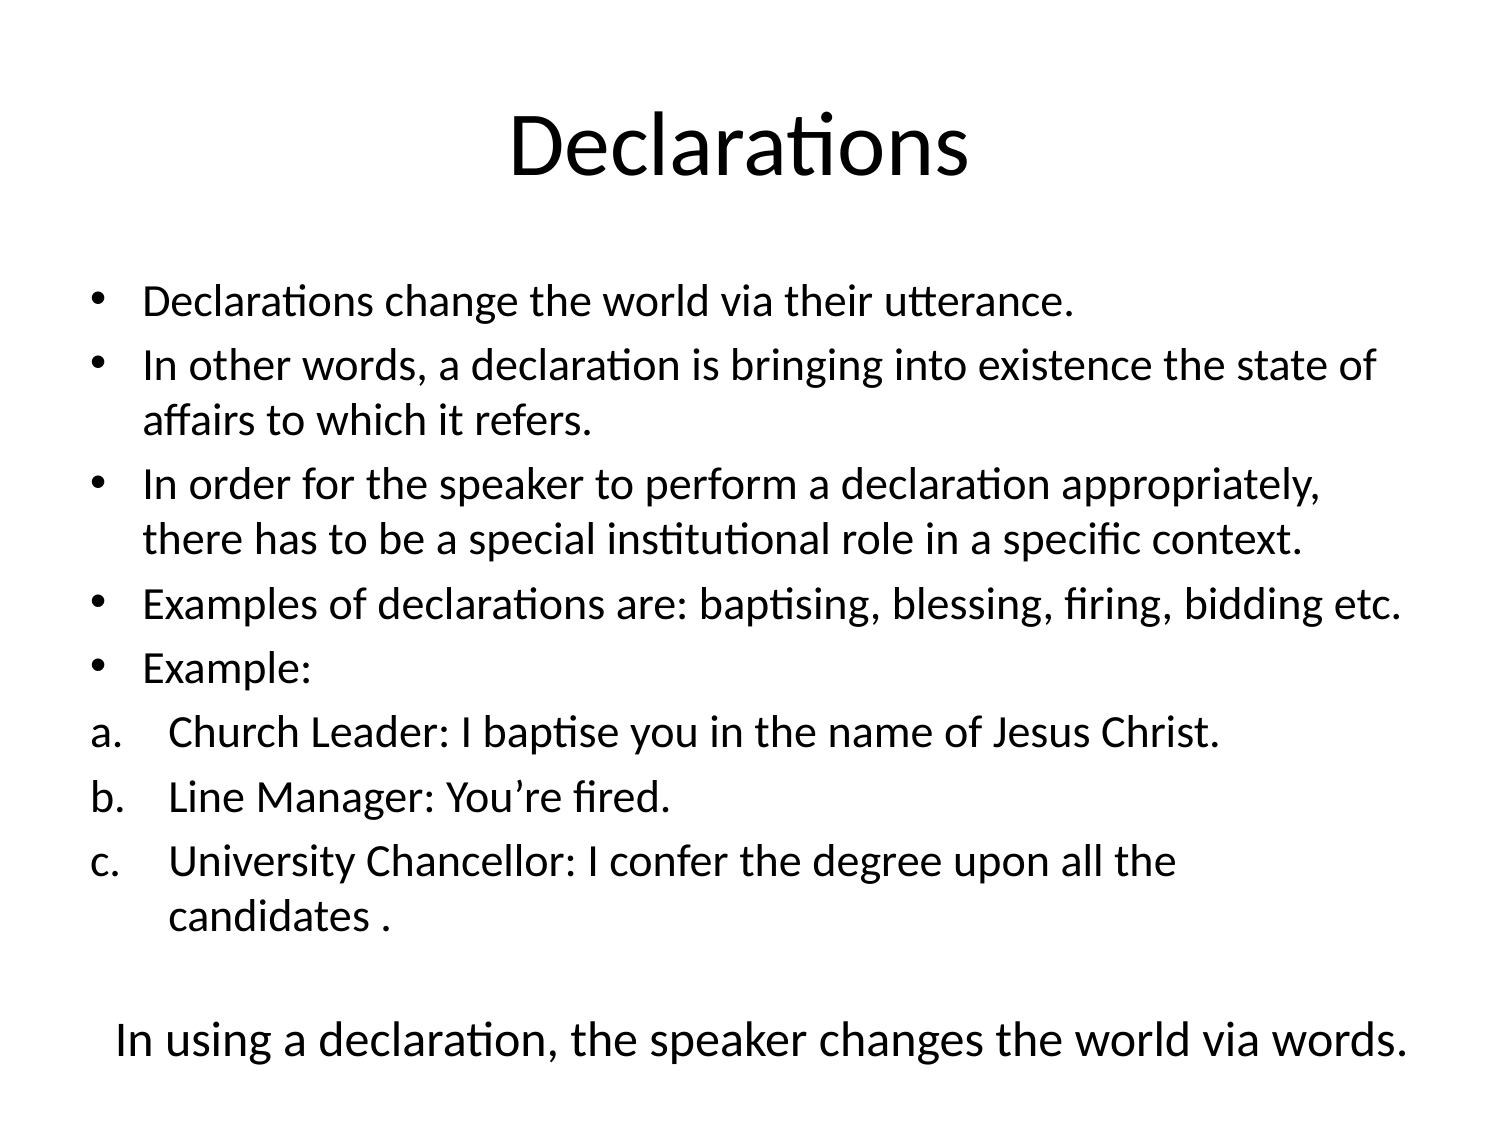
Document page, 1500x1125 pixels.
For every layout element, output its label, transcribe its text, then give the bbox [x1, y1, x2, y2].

list Declarations change the world via their utterance. In other words, a declaration is bringing into existence the state of affairs to which it refers. In order for the speaker to perform a declaration appropriately, there has to be a special institutional role in a specific context. Examples of declarations are: baptising, blessing, firing, bidding etc. Example: Church Leader: I baptise you in the name of Jesus Christ. Line Manager: You’re fired. University Chancellor: I confer the degree upon all the candidates . [75, 262, 1425, 1005]
title Declarations [75, 45, 1425, 233]
text_box In using a declaration, the speaker changes the world via words. [100, 999, 1447, 1075]
